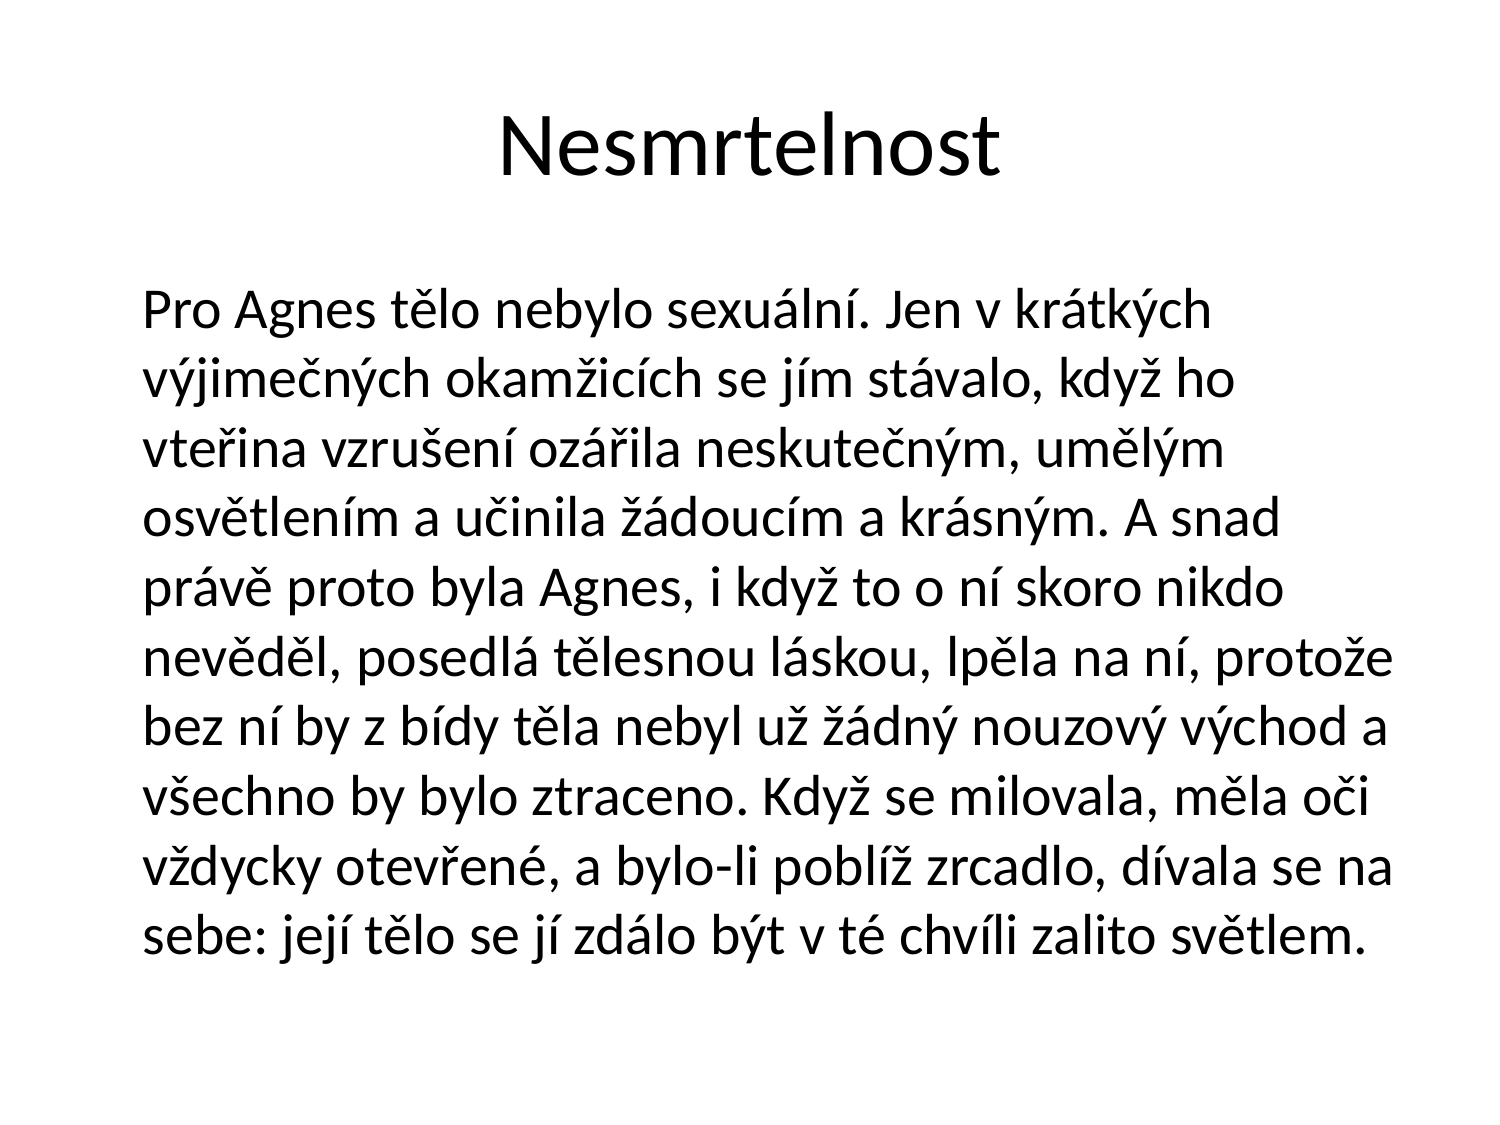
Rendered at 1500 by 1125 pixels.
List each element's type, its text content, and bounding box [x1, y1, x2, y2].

title Nesmrtelnost [75, 45, 1425, 233]
list Pro Agnes tělo nebylo sexuální. Jen v krátkých výjimečných okamžicích se jím stávalo, když ho vteřina vzrušení ozářila neskutečným, umělým osvětlením a učinila žádoucím a krásným. A snad právě proto byla Agnes, i když to o ní skoro nikdo nevěděl, posedlá tělesnou láskou, lpěla na ní, protože bez ní by z bídy těla nebyl už žádný nouzový východ a všechno by bylo ztraceno. Když se milovala, měla oči vždycky otevřené, a bylo-li poblíž zrcadlo, dívala se na sebe: její tělo se jí zdálo být v té chvíli zalito světlem. [75, 262, 1425, 1005]
